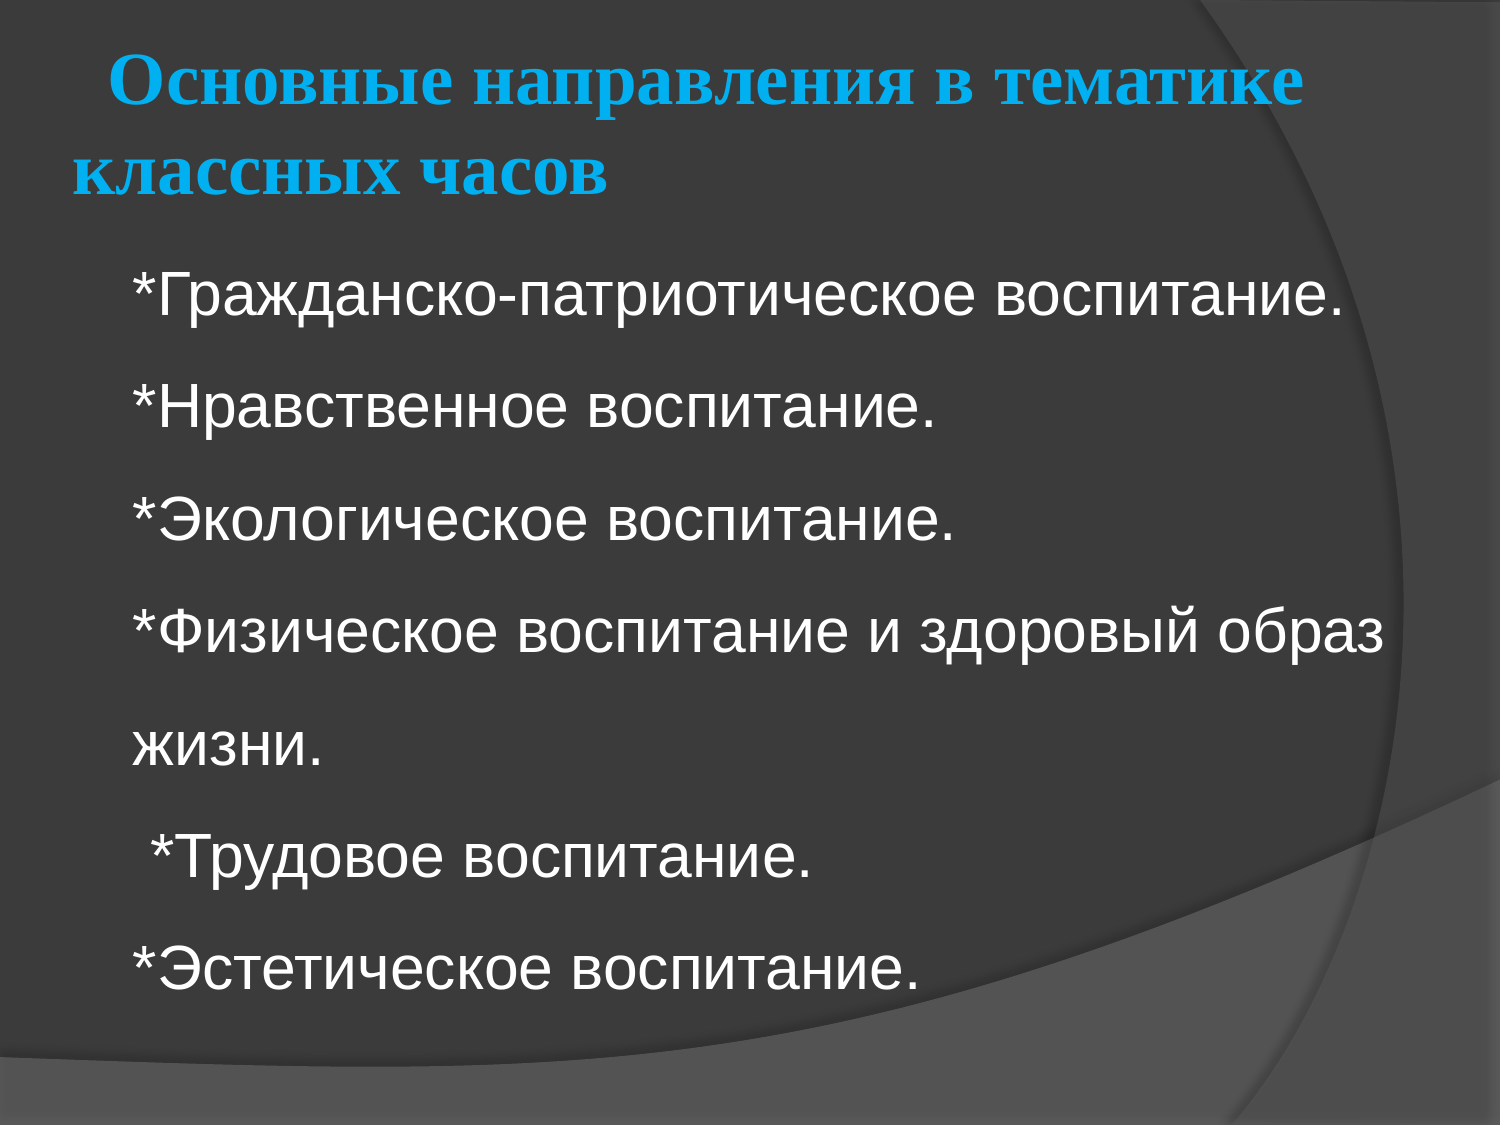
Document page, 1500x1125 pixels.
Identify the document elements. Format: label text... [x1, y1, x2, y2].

title Основные направления в тематике классных часов [64, 42, 1437, 197]
list *Гражданско-патриотическое воспитание. *Нравственное воспитание. *Экологическое воспитание. *Физическое воспитание и здоровый образ жизни. *Трудовое воспитание. *Эстетическое воспитание. [112, 208, 1483, 1094]
